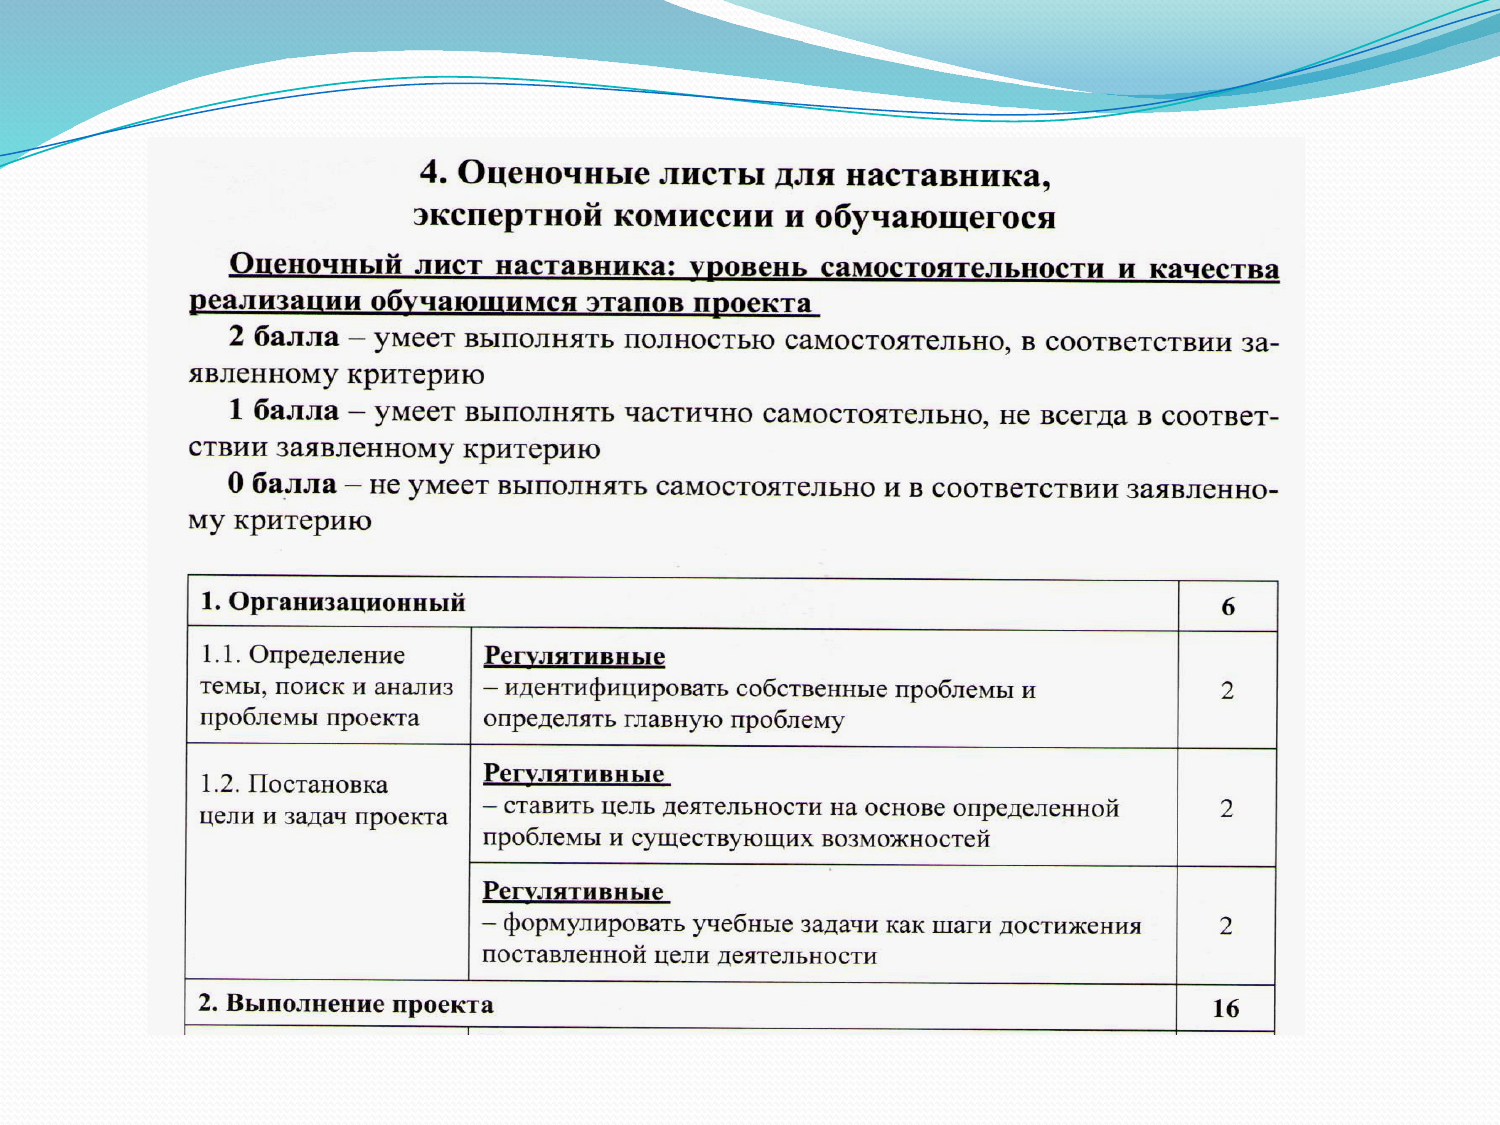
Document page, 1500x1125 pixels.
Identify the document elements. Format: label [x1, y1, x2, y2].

list [147, 136, 1306, 1035]
